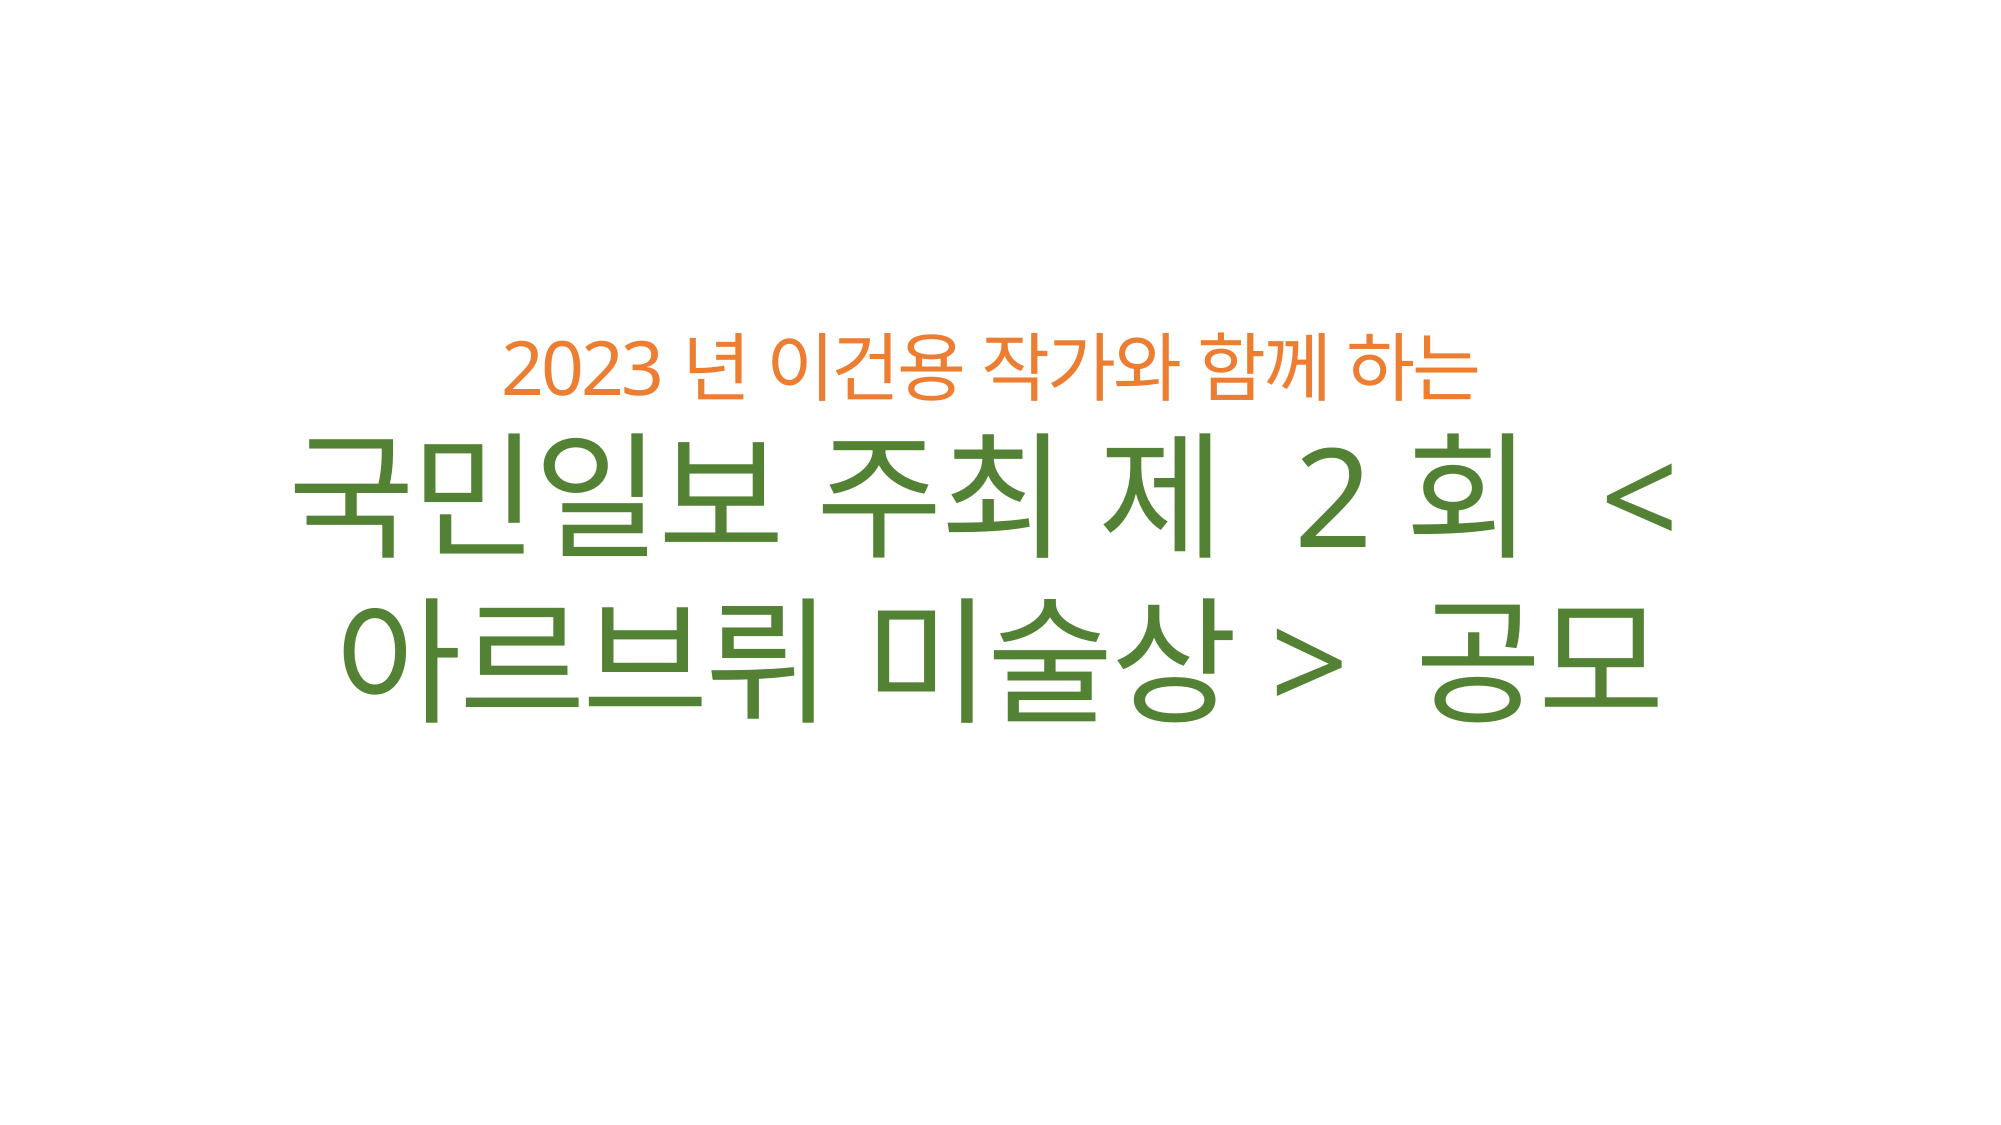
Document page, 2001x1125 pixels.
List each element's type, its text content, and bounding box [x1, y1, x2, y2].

text_box 2023년 이건용 작가와 함께 하는 국민일보 주최 제 2회 <아르브뤼 미술상> 공모 [230, 506, 1771, 748]
